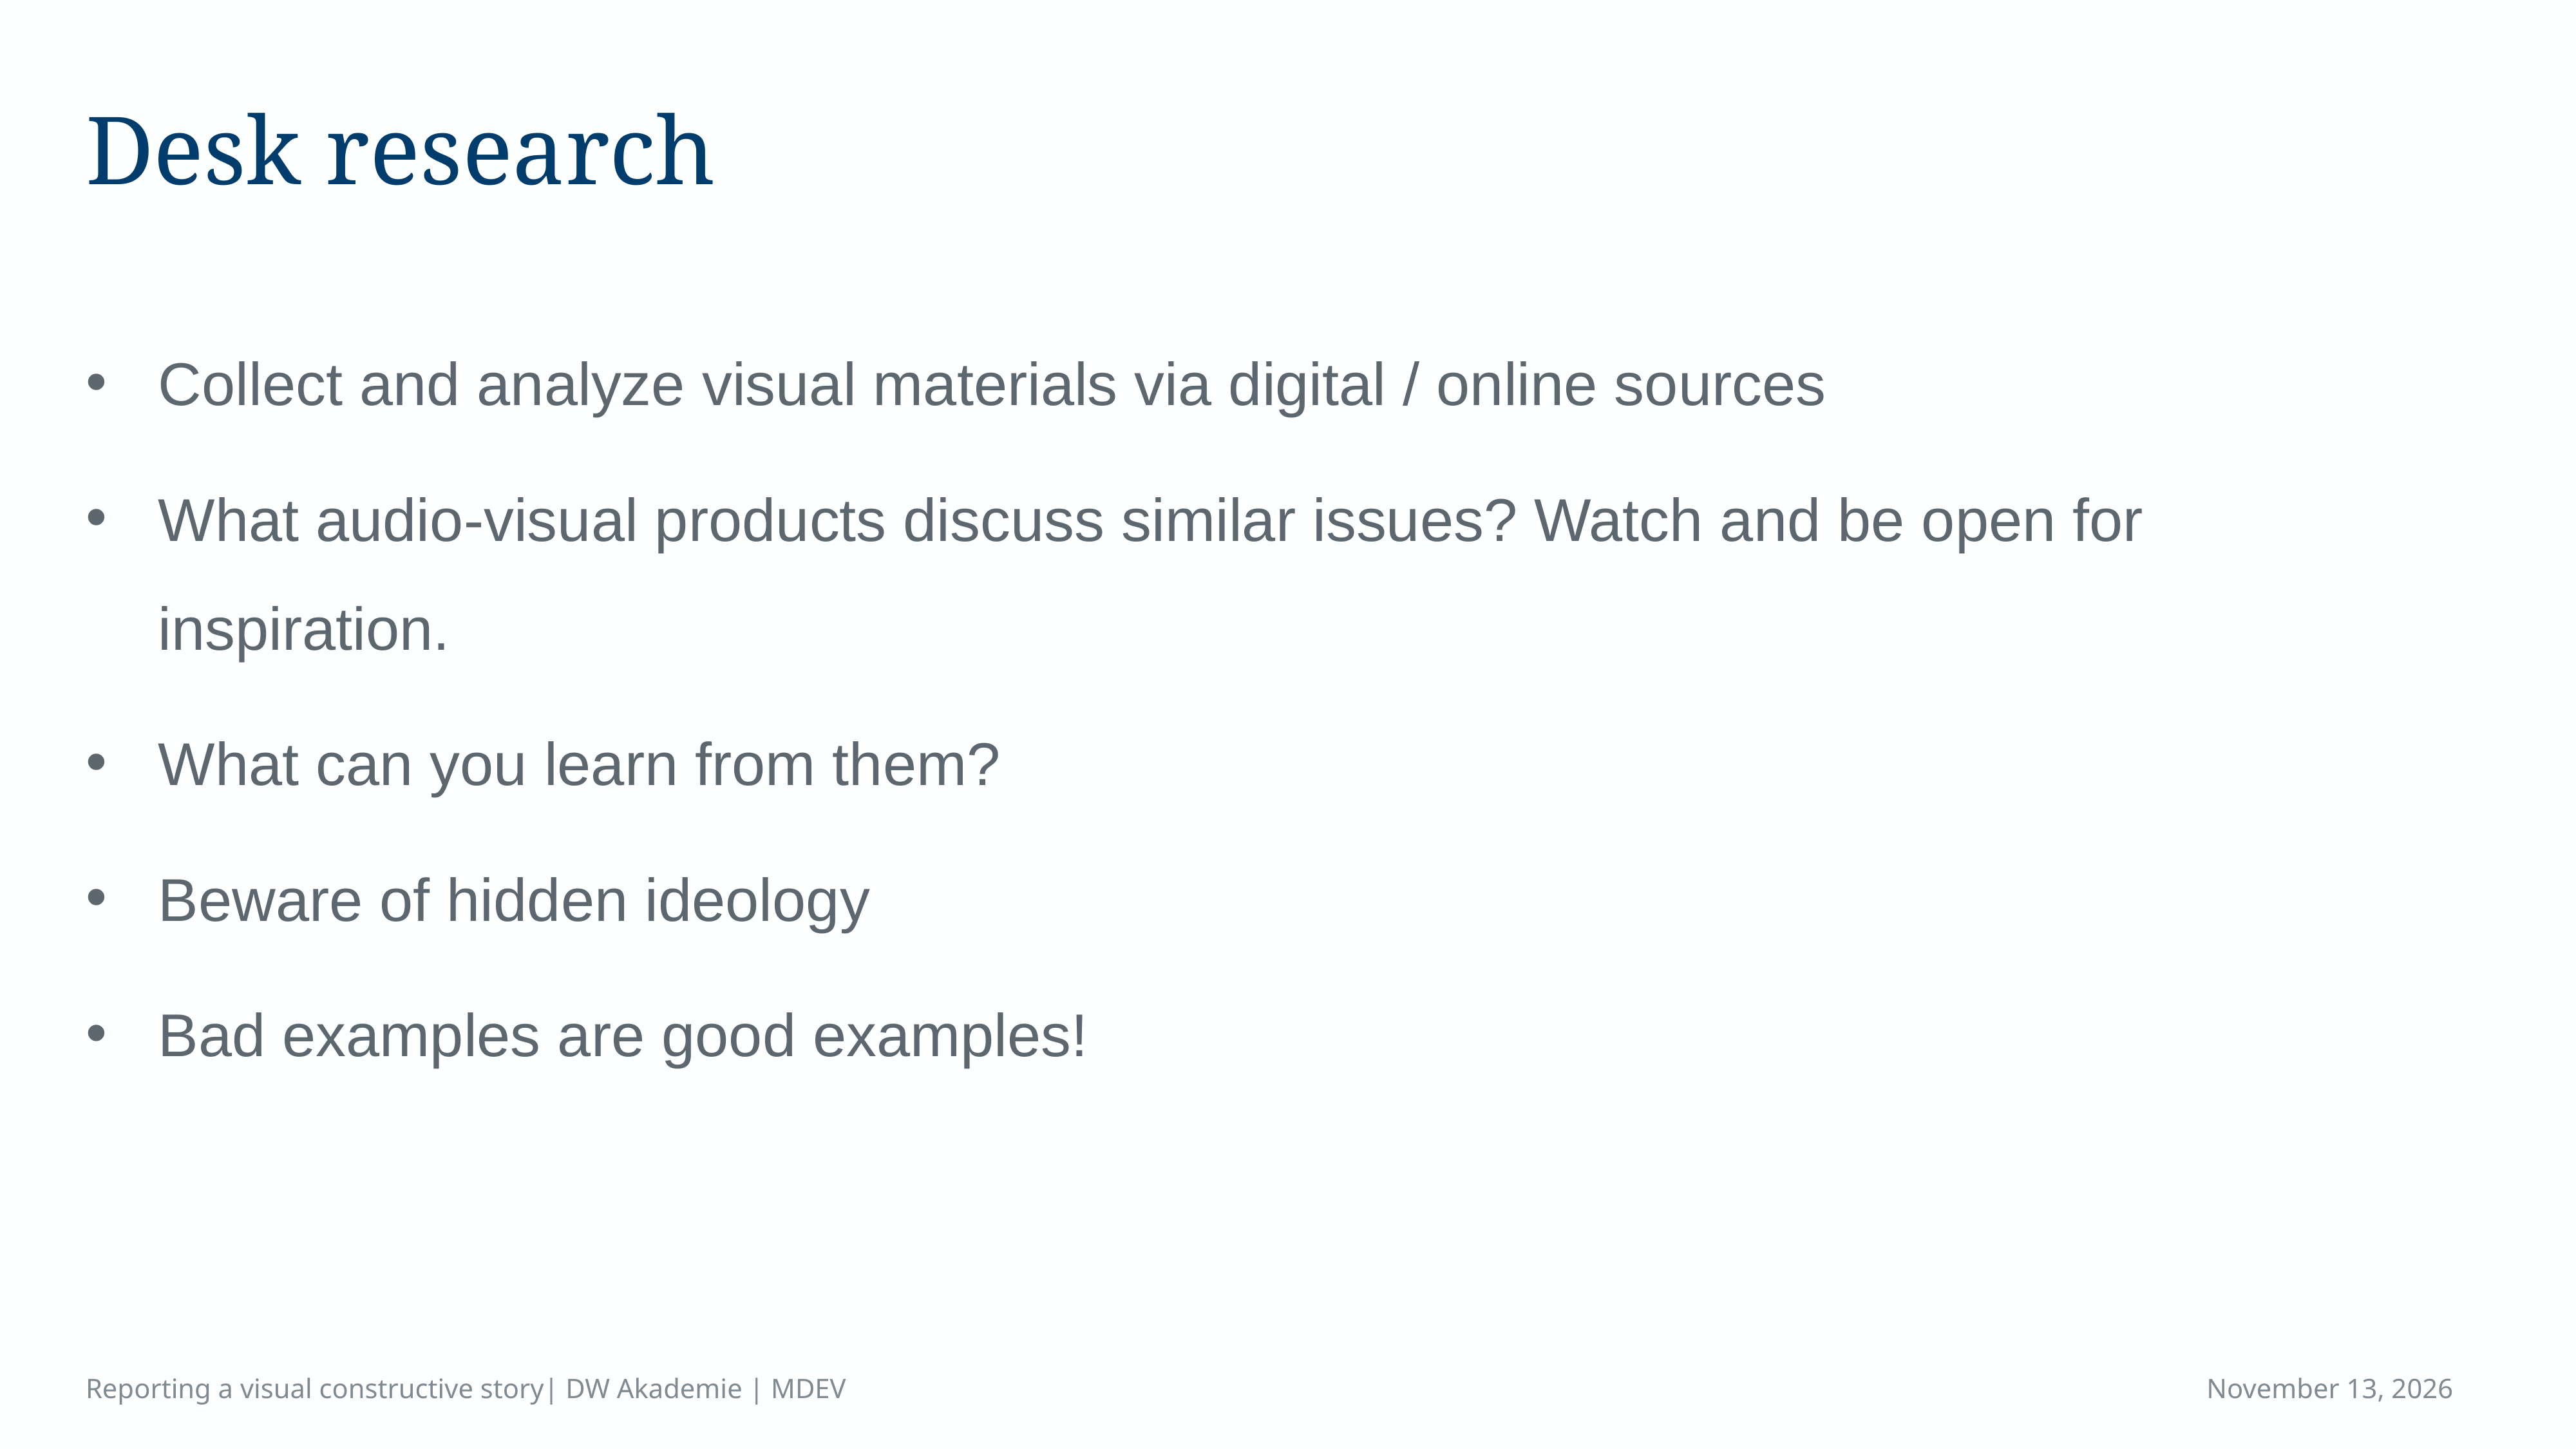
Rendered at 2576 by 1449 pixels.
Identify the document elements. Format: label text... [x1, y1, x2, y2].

title Desk research [76, 76, 2463, 200]
footer Reporting a visual constructive story| DW Akademie | MDEV [76, 1359, 1584, 1421]
list Collect and analyze visual materials via digital / online sources What audio-visual products discuss similar issues? Watch and be open for inspiration. What can you learn from them? Beware of hidden ideology Bad examples are good examples! [76, 304, 2464, 1224]
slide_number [2006, 1359, 2463, 1421]
